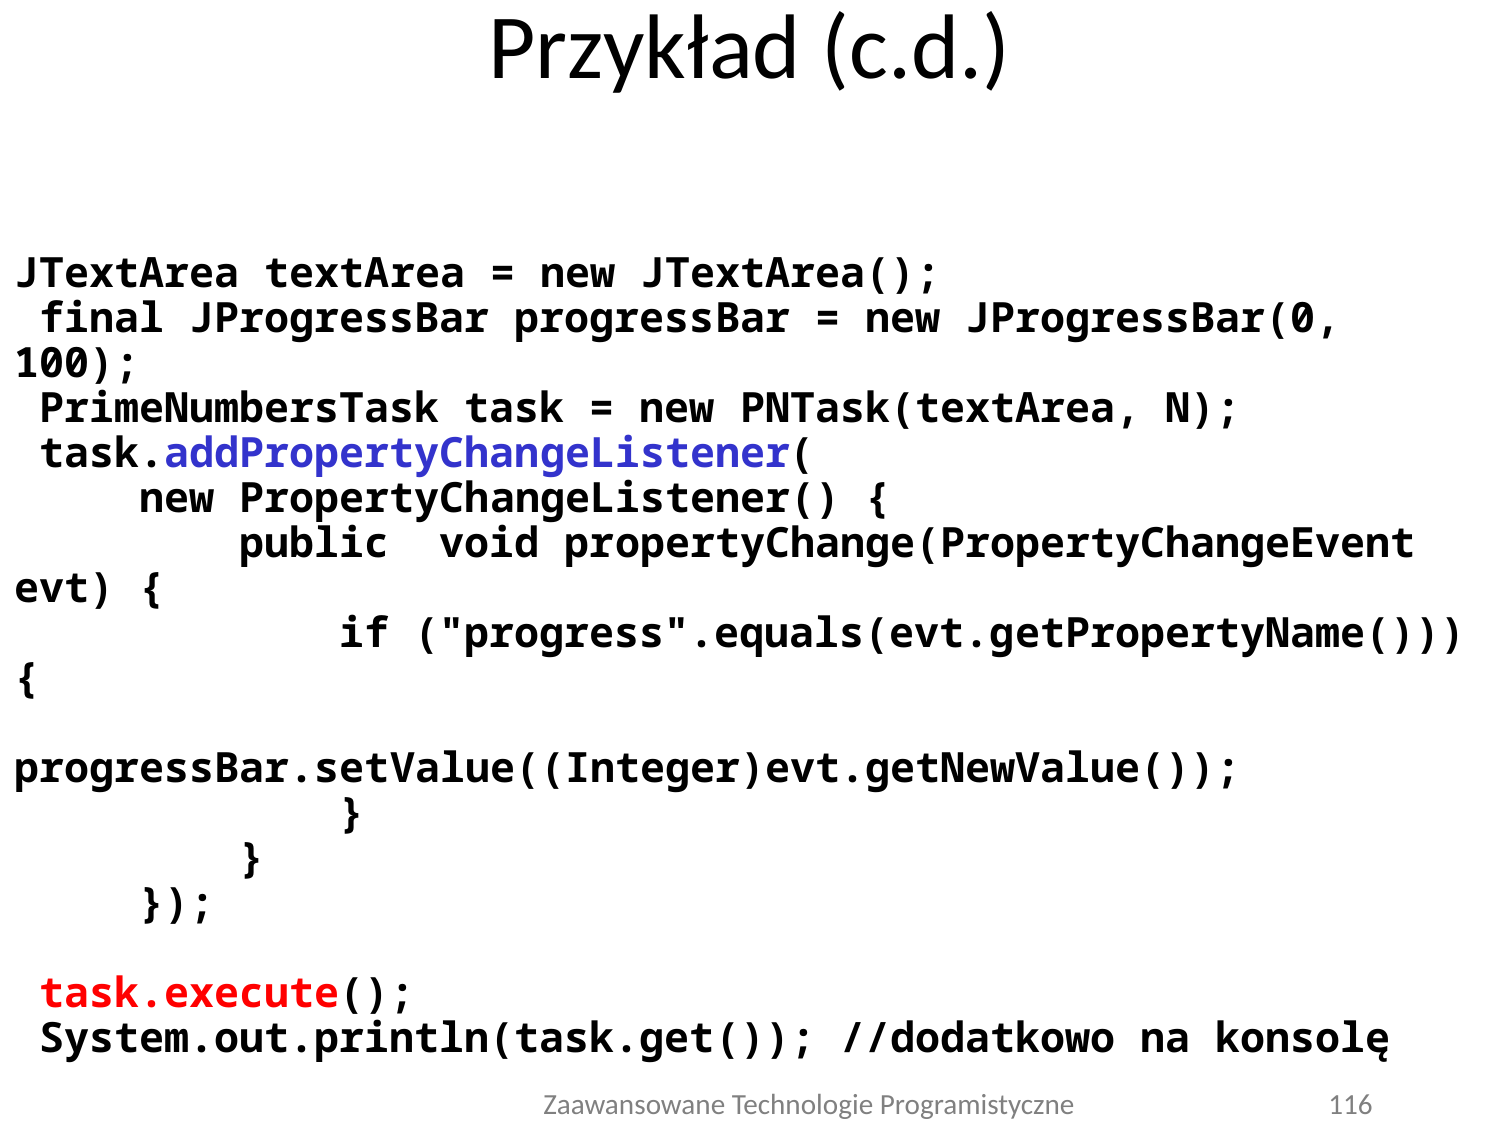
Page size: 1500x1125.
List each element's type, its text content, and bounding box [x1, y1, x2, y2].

title Przykład (c.d.) [112, 0, 1388, 136]
slide_number 116 [1304, 1077, 1388, 1125]
footer Zaawansowane Technologie Programistyczne [312, 1077, 1304, 1125]
text_box JTextArea textArea = new JTextArea(); final JProgressBar progressBar = new JProgressBar(0, 100); PrimeNumbersTask task = new PNTask(textArea, N); task.addPropertyChangeListener( new PropertyChangeListener() { public void propertyChange(PropertyChangeEvent evt) { if ("progress".equals(evt.getPropertyName())) { progressBar.setValue((Integer)evt.getNewValue()); } } }); task.execute(); System.out.println(task.get()); //dodatkowo na konsolę [0, 243, 1500, 1069]
